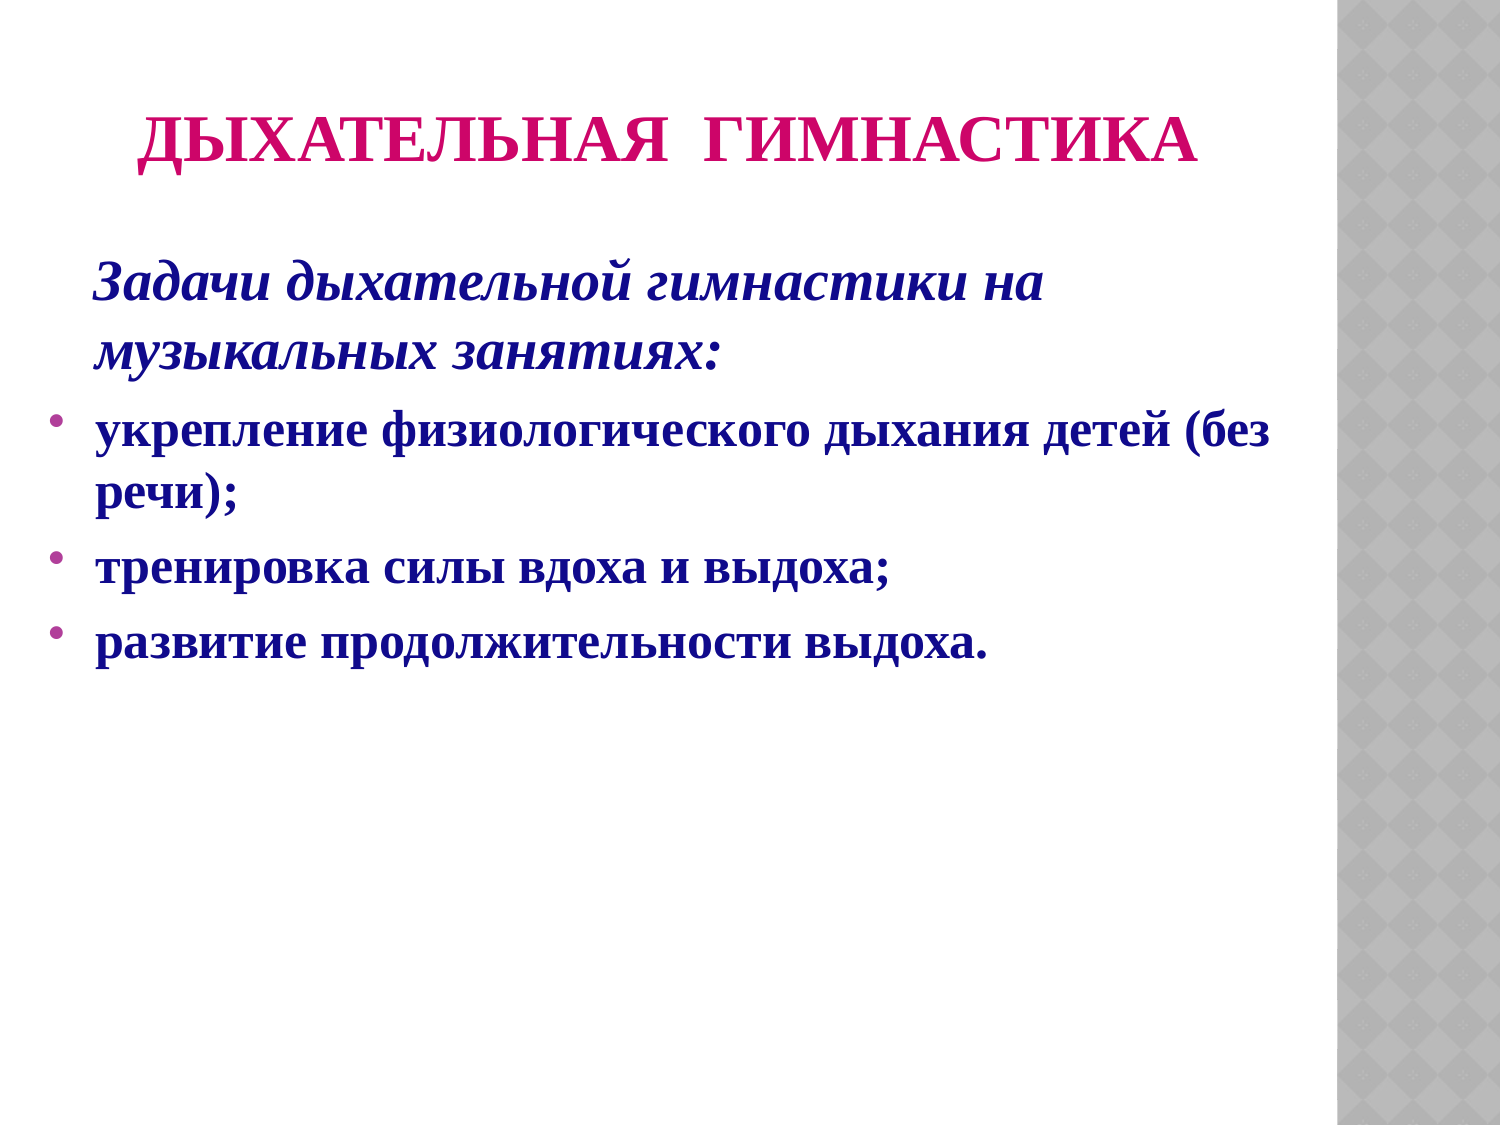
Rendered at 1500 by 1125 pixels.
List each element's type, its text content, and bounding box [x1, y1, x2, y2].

title Дыхательная гимнастика [75, 0, 1263, 176]
list Задачи дыхательной гимнастики на музыкальных занятиях: укрепление физиологического дыхания детей (без речи); тренировка силы вдоха и выдоха; развитие продолжительности выдоха. [35, 234, 1325, 1059]
